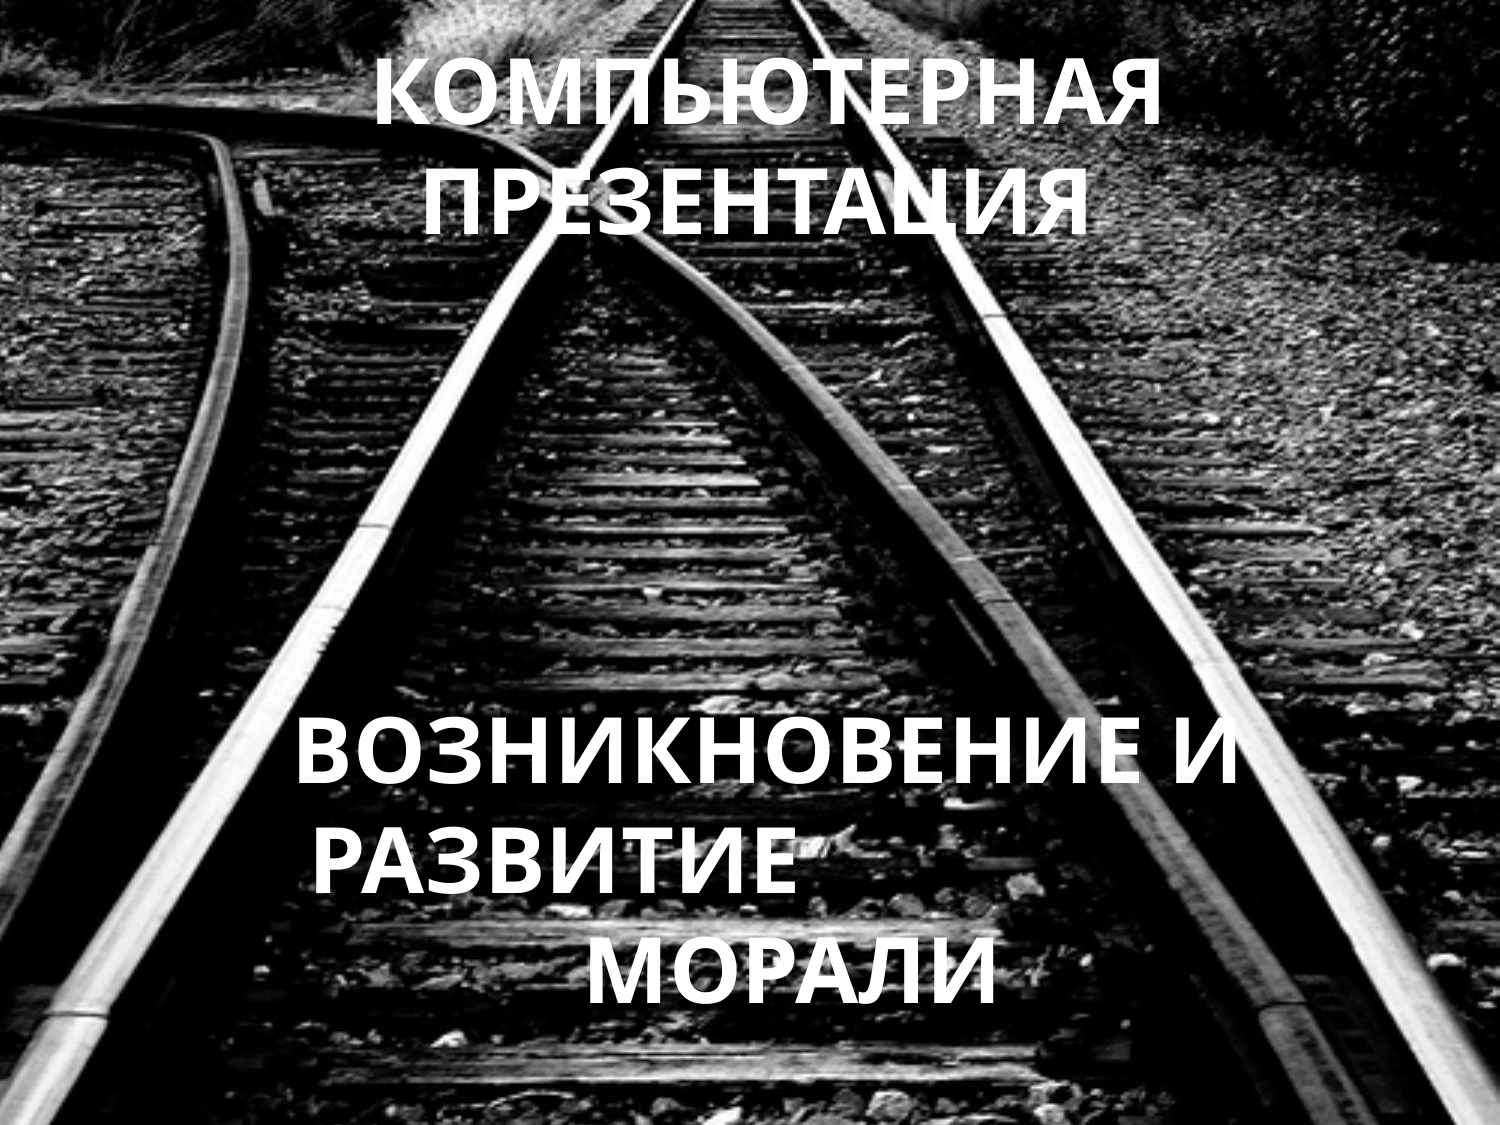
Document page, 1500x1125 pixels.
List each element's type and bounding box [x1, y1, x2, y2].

list [0, 0, 1500, 1125]
